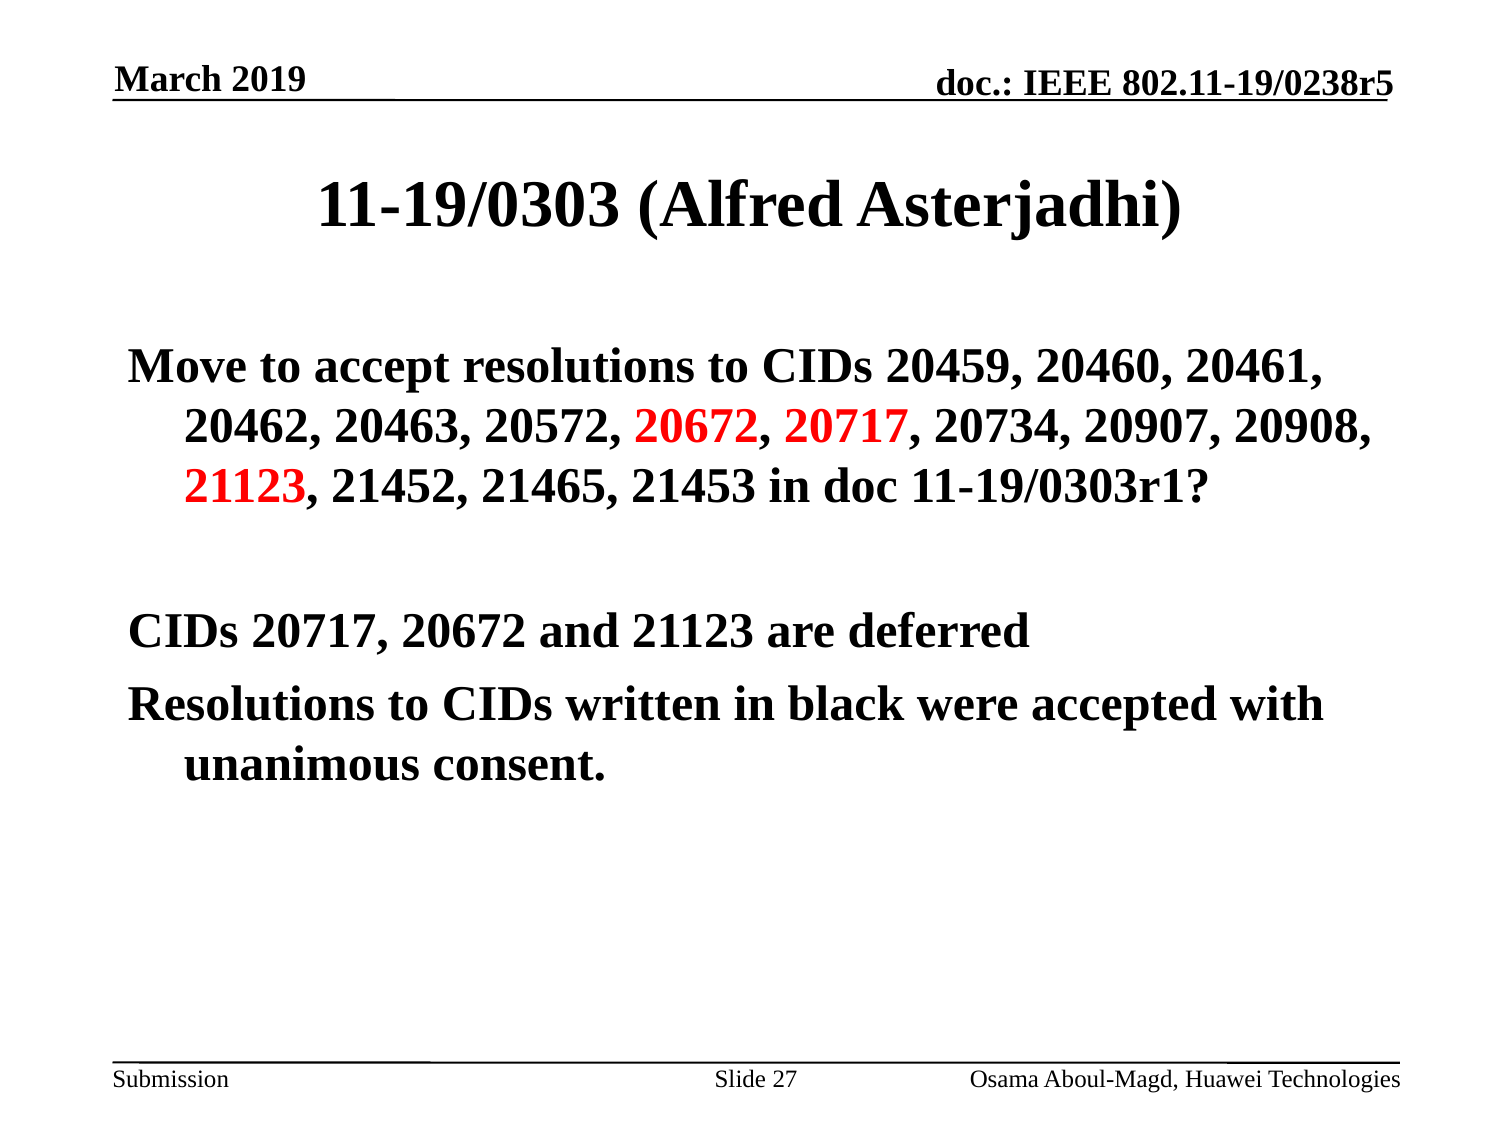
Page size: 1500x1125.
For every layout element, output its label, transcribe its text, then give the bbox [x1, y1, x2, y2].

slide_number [114, 54, 423, 100]
footer Osama Aboul-Magd, Huawei Technologies [878, 1061, 1402, 1093]
title 11-19/0303 (Alfred Asterjadhi) [112, 112, 1388, 288]
slide_number Slide 27 [712, 1061, 800, 1123]
list Move to accept resolutions to CIDs 20459, 20460, 20461, 20462, 20463, 20572, 20672, 20717, 20734, 20907, 20908, 21123, 21452, 21465, 21453 in doc 11-19/0303r1? CIDs 20717, 20672 and 21123 are deferred Resolutions to CIDs written in black were accepted with unanimous consent. [112, 324, 1388, 1000]
